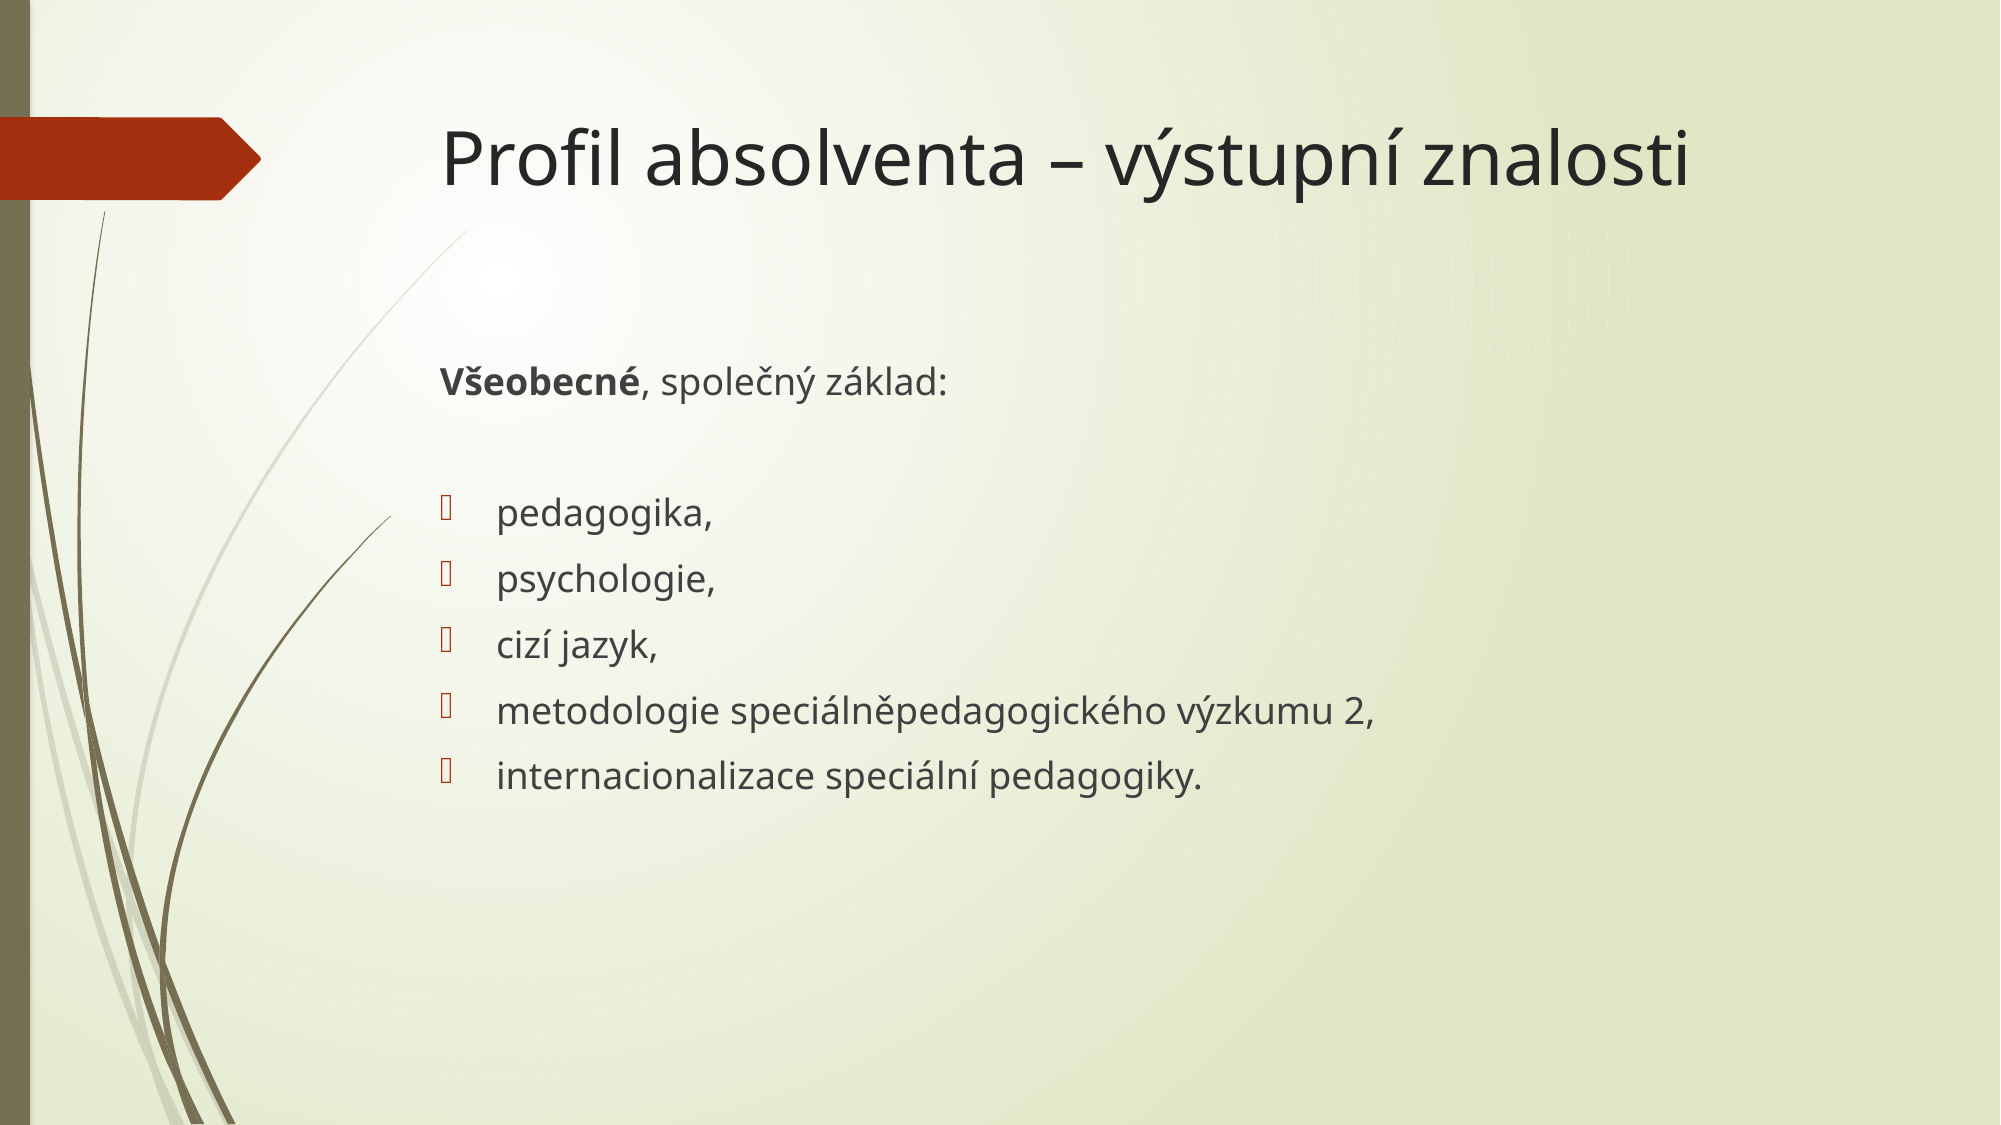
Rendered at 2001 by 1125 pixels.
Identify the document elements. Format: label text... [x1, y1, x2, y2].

title Profil absolventa – výstupní znalosti [425, 102, 1888, 313]
list Všeobecné, společný základ: pedagogika, psychologie, cizí jazyk, metodologie speciálněpedagogického výzkumu 2, internacionalizace speciální pedagogiky. [424, 350, 1888, 970]
